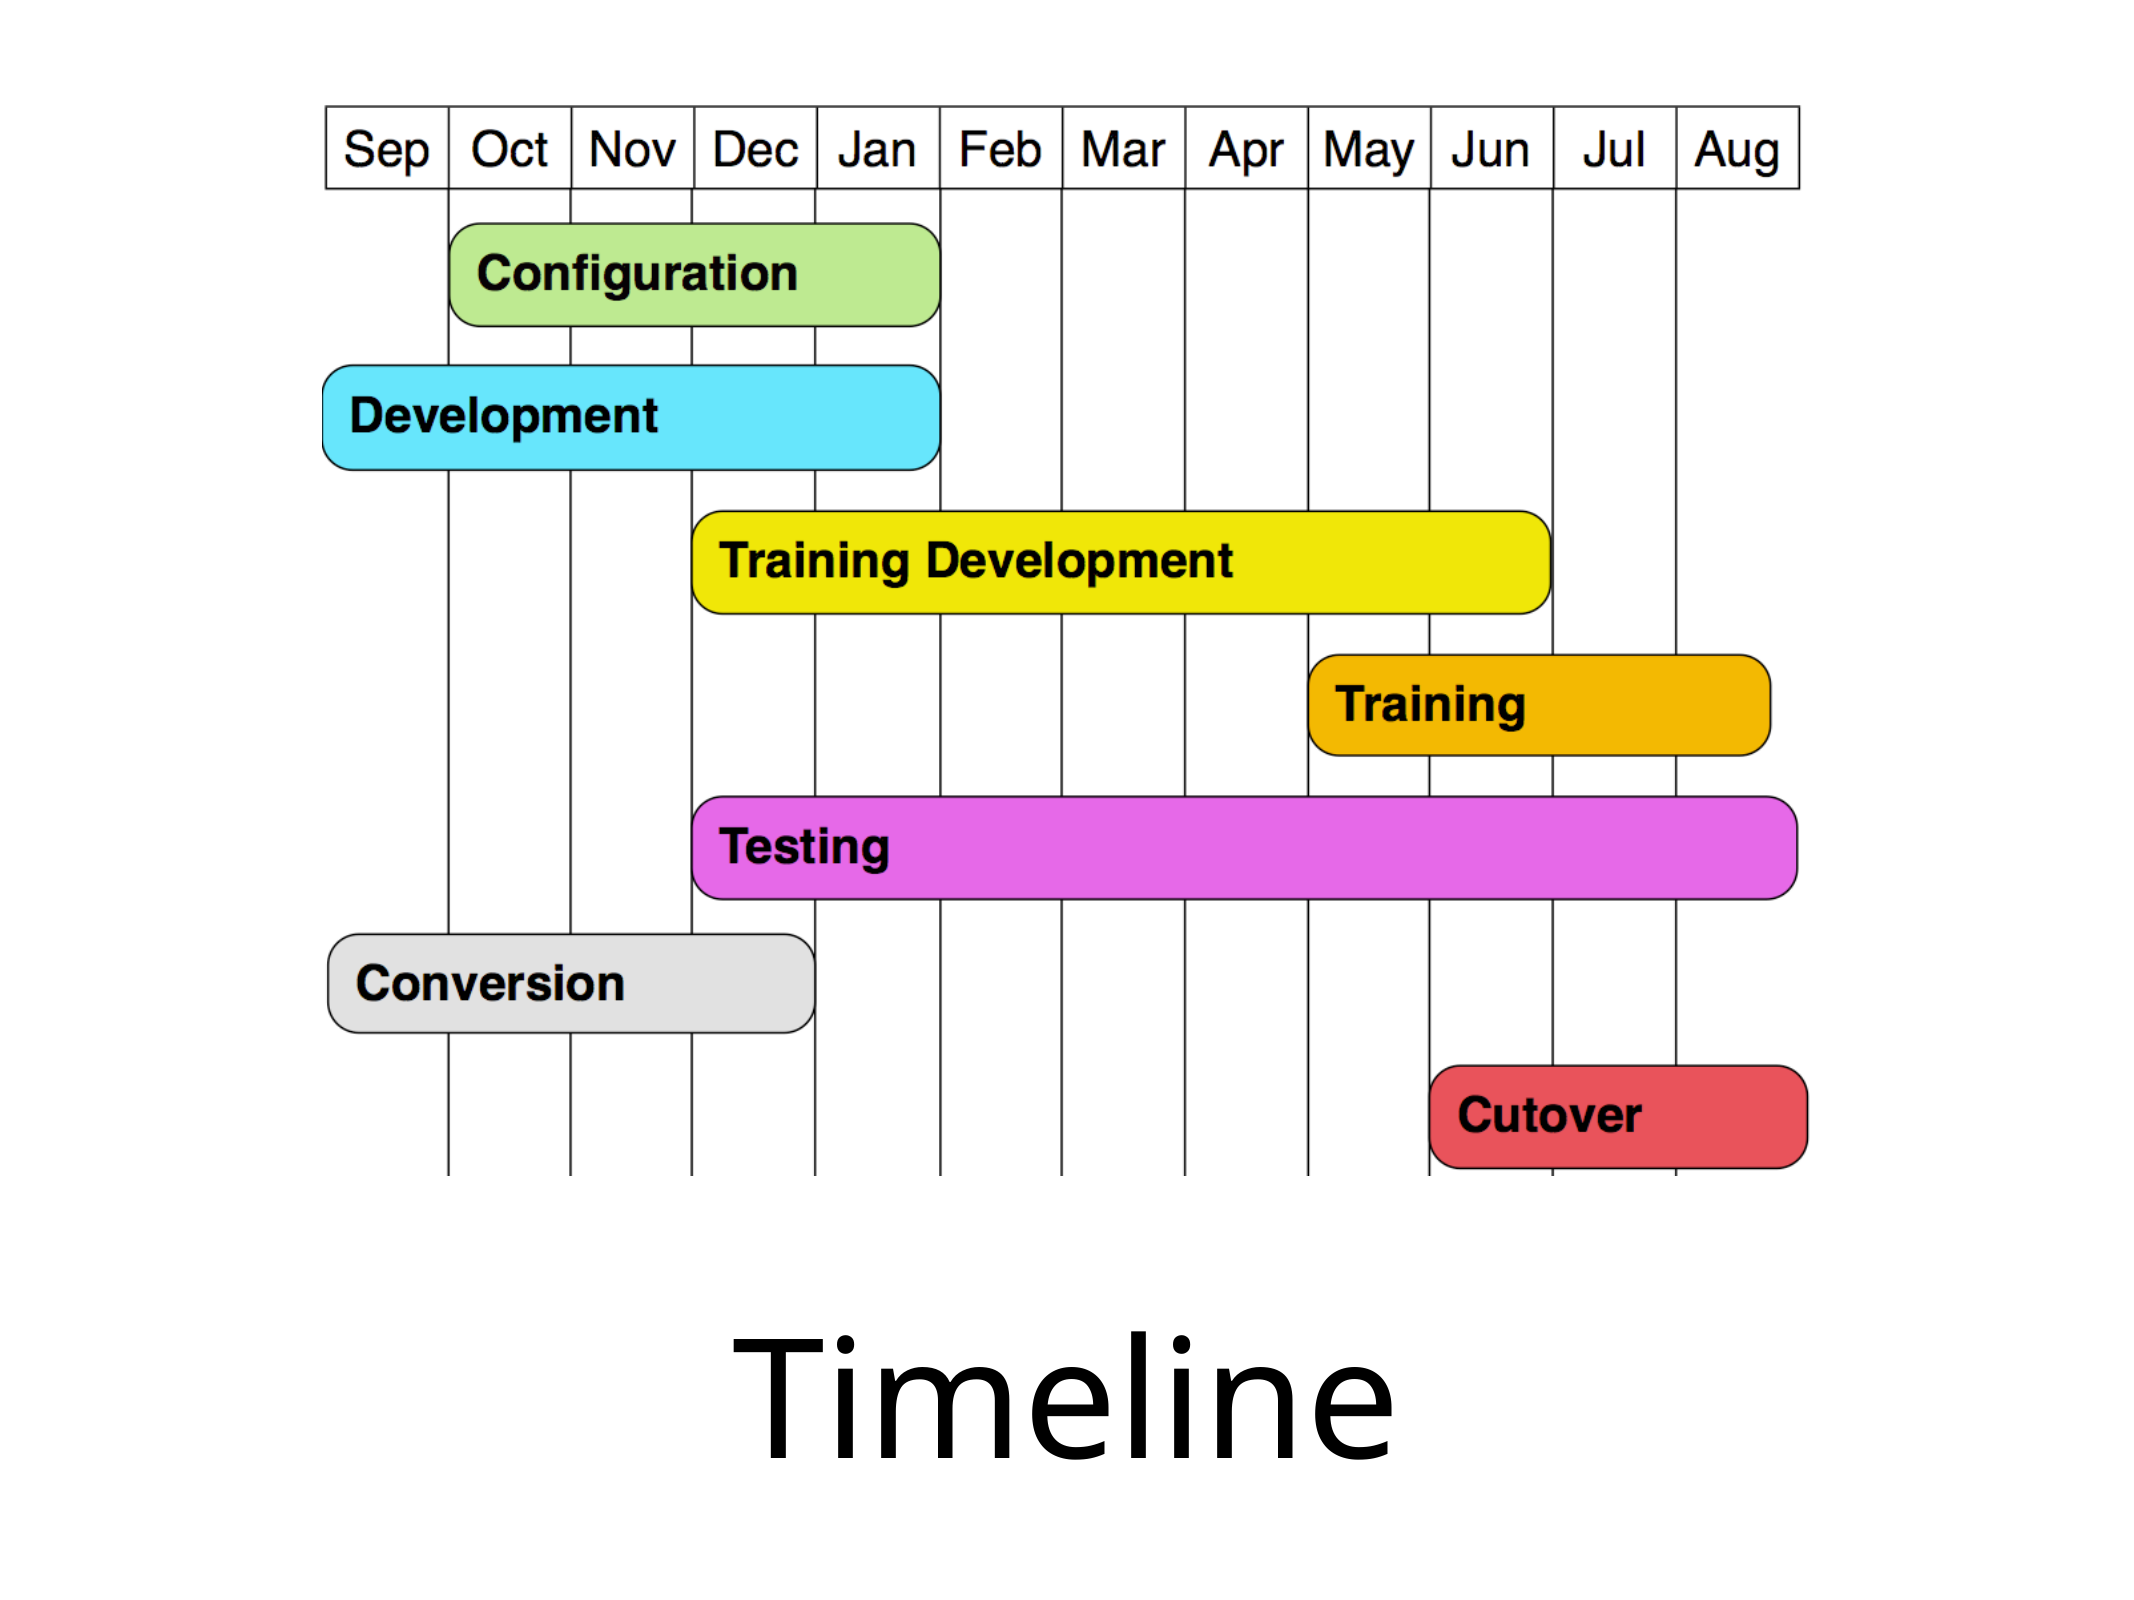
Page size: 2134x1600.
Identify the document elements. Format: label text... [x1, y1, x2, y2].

picture [322, 103, 1811, 1177]
title Timeline [207, 1257, 1926, 1493]
